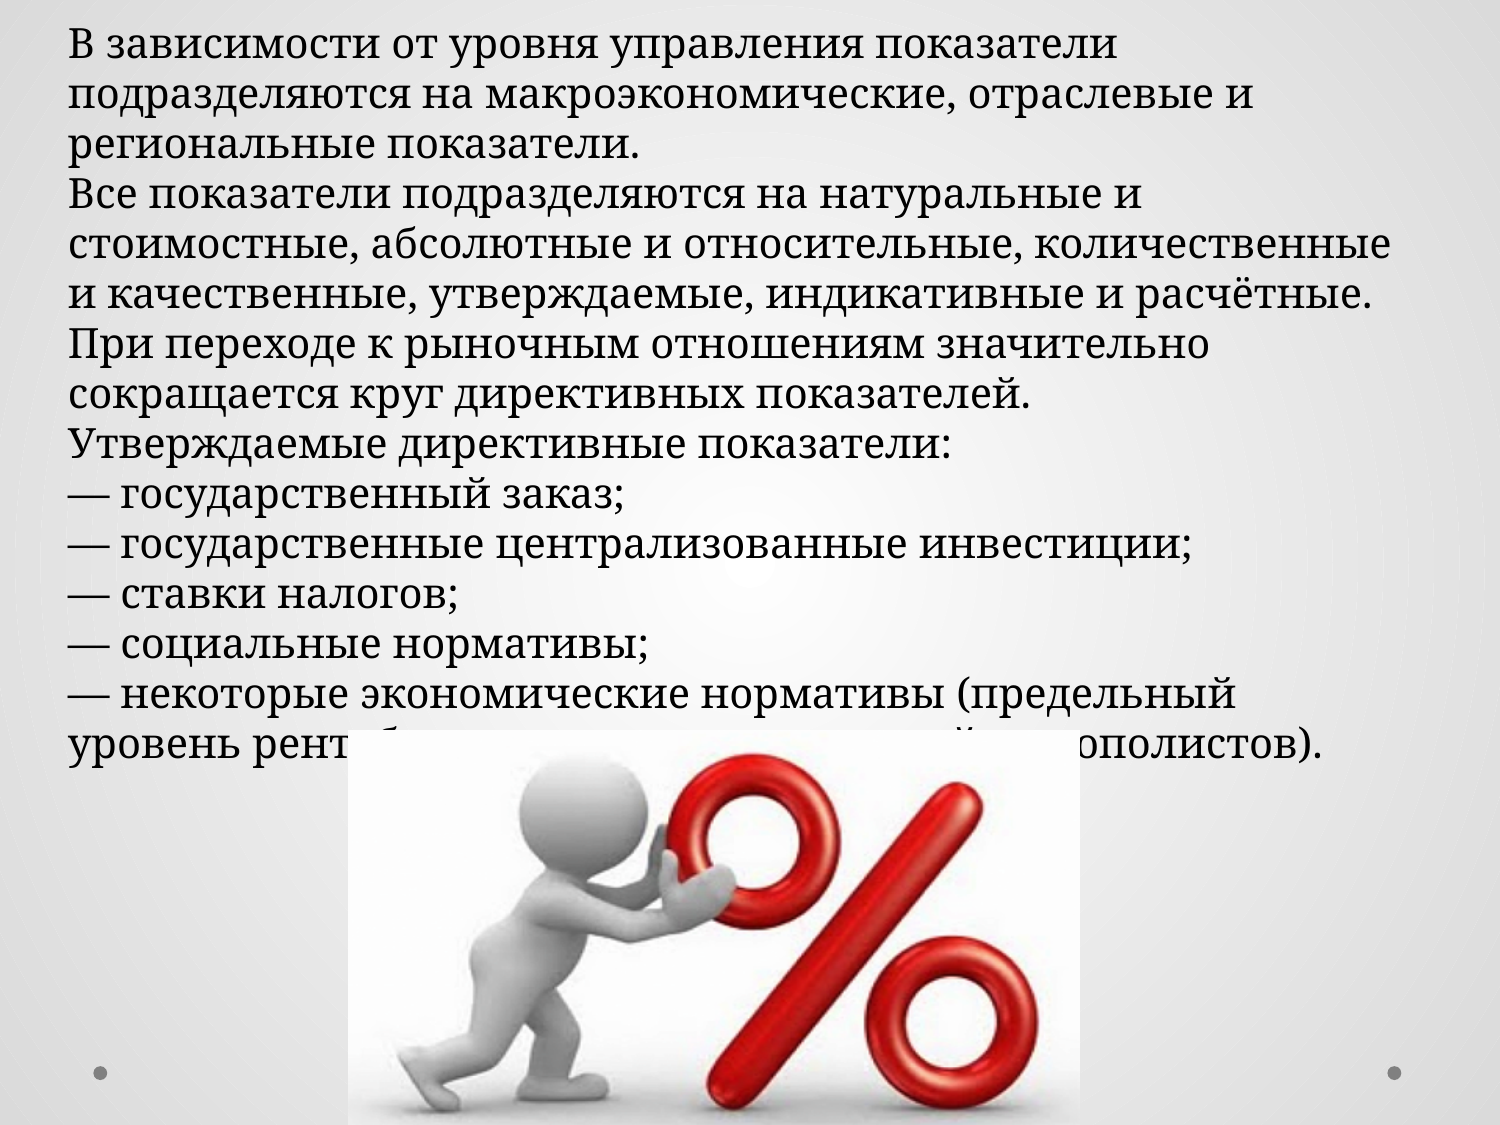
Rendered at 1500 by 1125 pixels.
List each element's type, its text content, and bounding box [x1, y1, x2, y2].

picture [348, 730, 1080, 1125]
text_box В зависимости от уровня управления показатели подразделяются на макроэкономические, отраслевые и региональные показатели. Все показатели подразделяются на натуральные и стоимостные, абсолютные и относительные, количественные и качественные, утверждаемые, индикативные и расчётные. При переходе к рыночным отношениям значительно сокращается круг директивных показателей. Утверждаемые директивные показатели: — государственный заказ; — государственные централизованные инвестиции; — ставки налогов; — социальные нормативы; — некоторые экономические нормативы (предельный уровень рентабельности для предприятий монополистов). [53, 9, 1424, 775]
